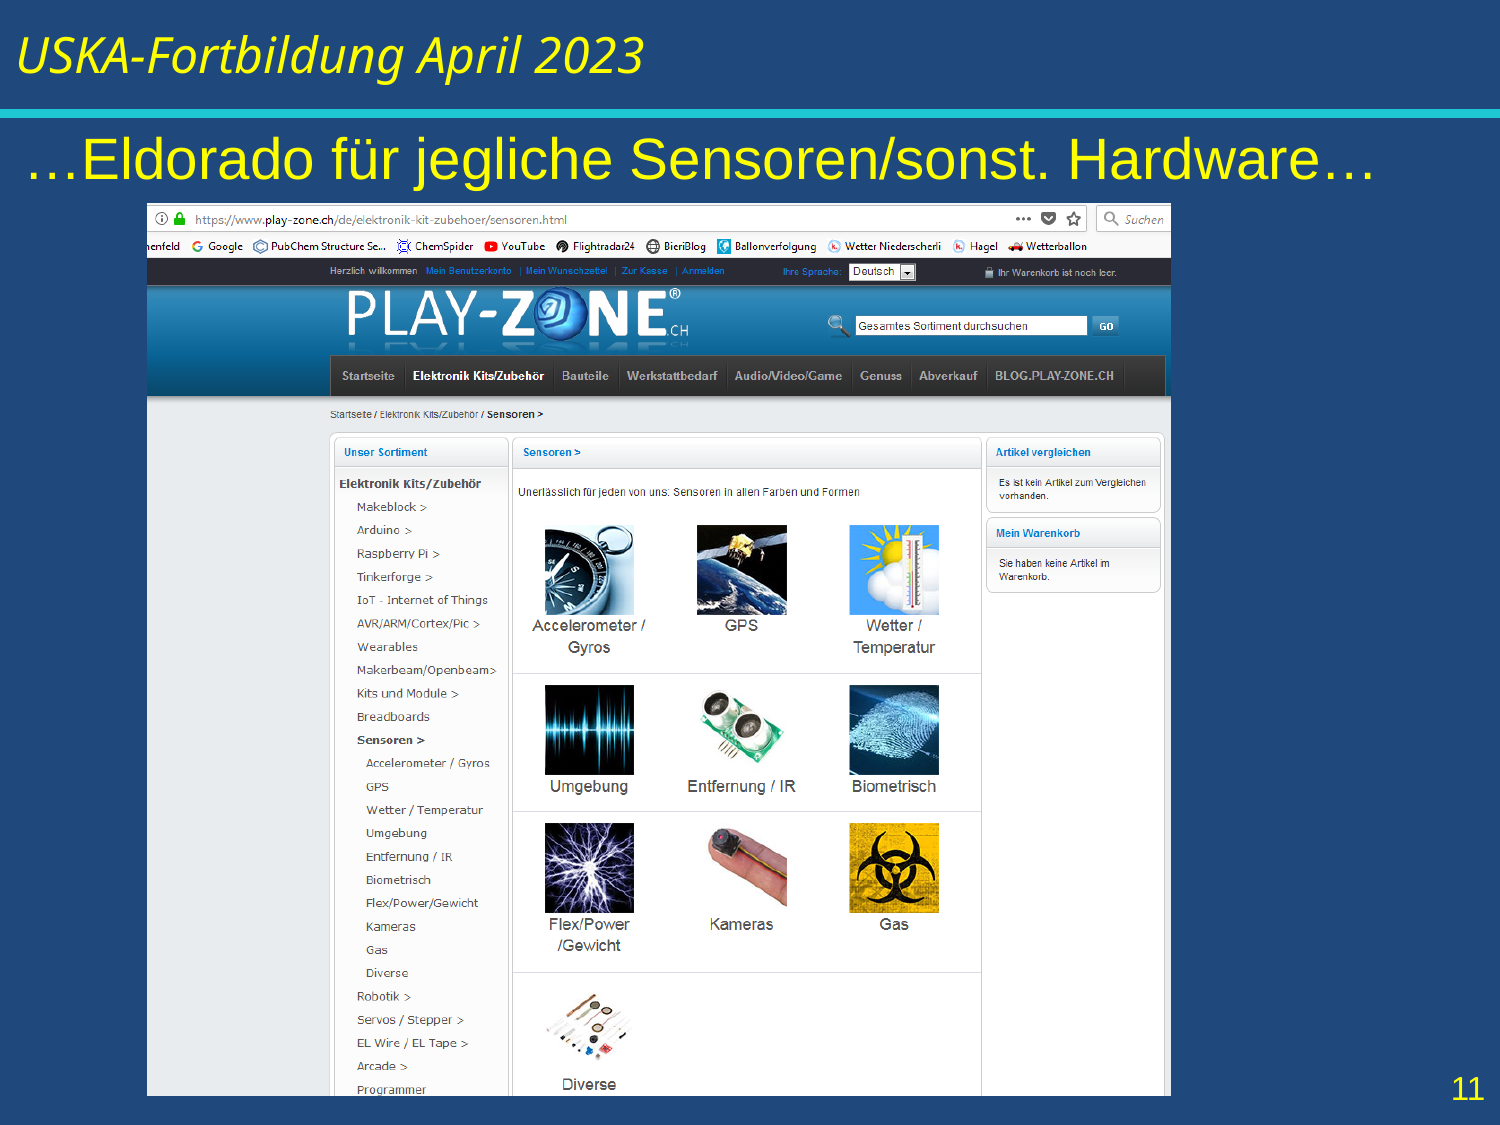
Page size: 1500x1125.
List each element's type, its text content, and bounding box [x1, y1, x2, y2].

text_box …Eldorado für jegliche Sensoren/sonst. Hardware… [8, 113, 1396, 199]
slide_number 11 [1149, 1059, 1500, 1120]
picture [147, 203, 1171, 1096]
